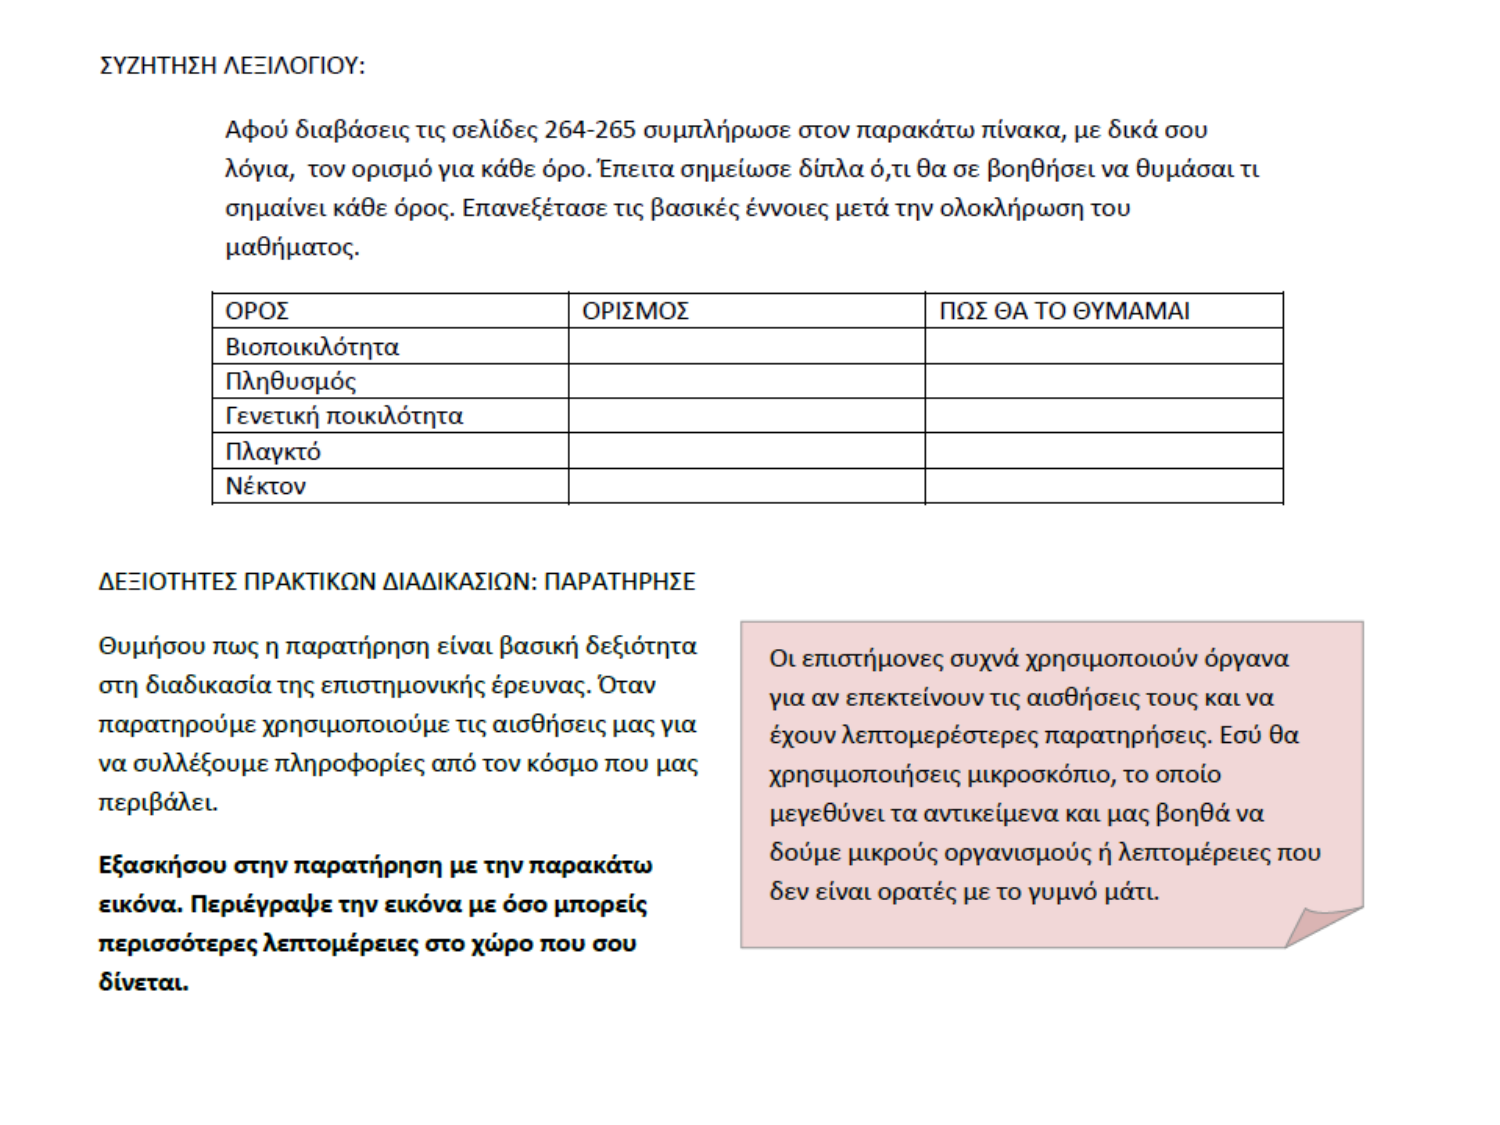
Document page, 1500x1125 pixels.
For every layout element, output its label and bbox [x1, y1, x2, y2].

picture [93, 562, 1366, 1009]
picture [93, 34, 1348, 544]
